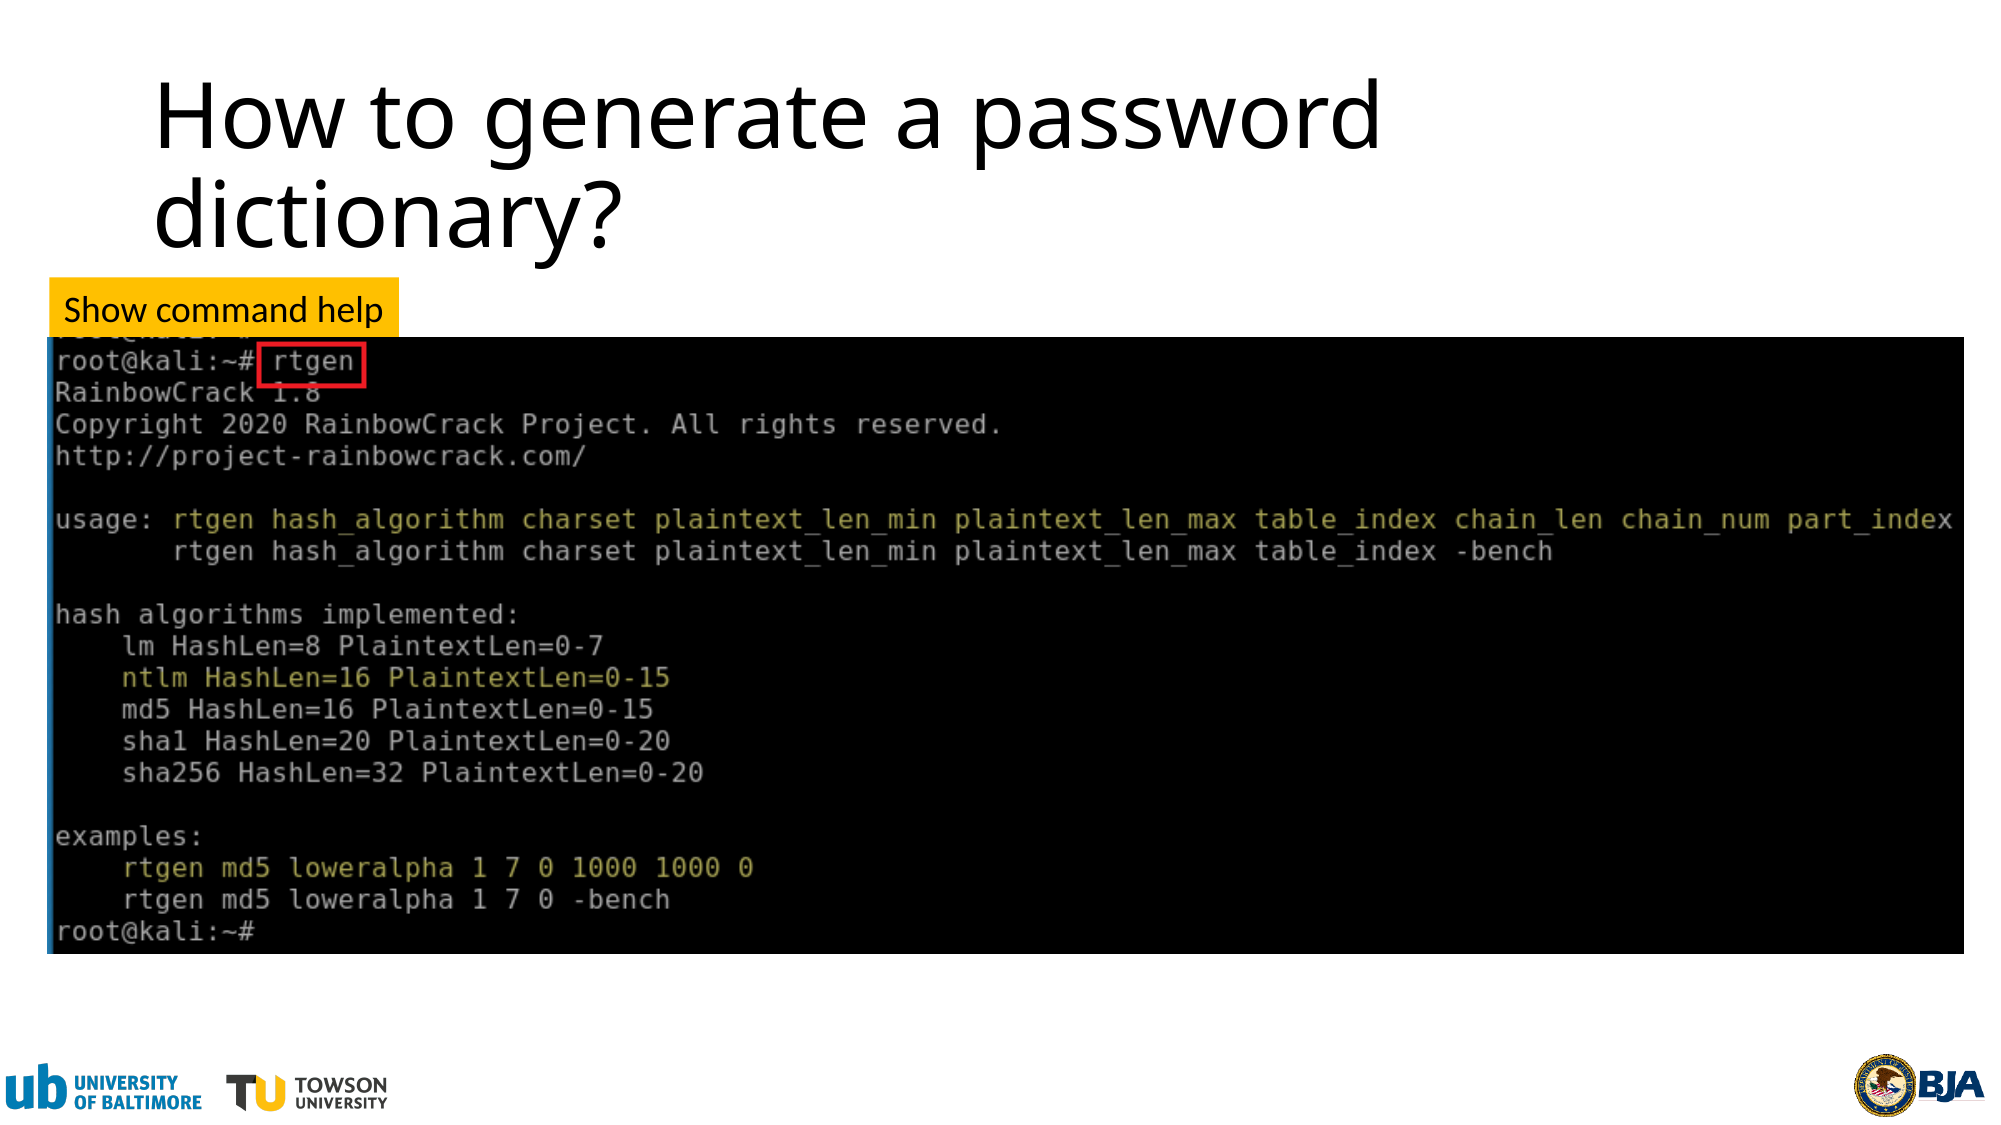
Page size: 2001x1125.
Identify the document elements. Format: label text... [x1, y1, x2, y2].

picture [0, 1031, 407, 1125]
picture [47, 337, 1964, 954]
picture [1854, 1054, 1986, 1117]
title How to generate a password dictionary? [137, 59, 1863, 278]
text_box Show command help [49, 277, 399, 337]
